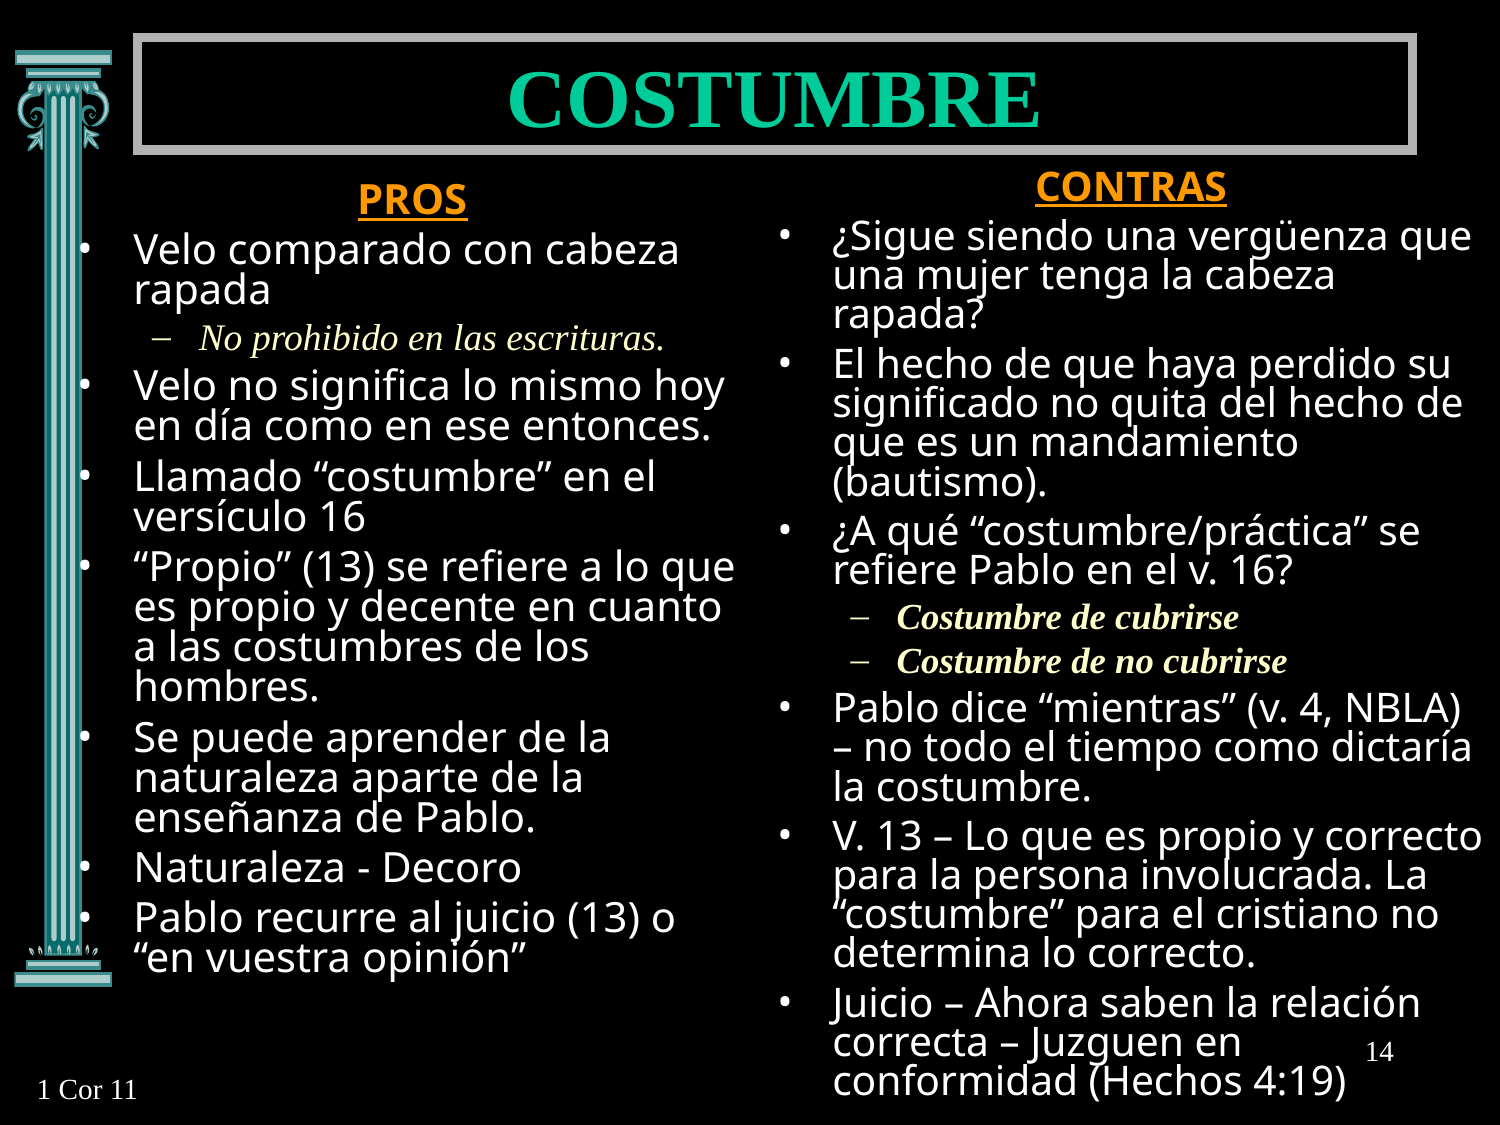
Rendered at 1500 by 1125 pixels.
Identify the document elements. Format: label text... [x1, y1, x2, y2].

text_box PROS Velo comparado con cabeza rapada No prohibido en las escrituras. Velo no significa lo mismo hoy en día como en ese entonces. Llamado “costumbre” en el versículo 16 “Propio” (13) se refiere a lo que es propio y decente en cuanto a las costumbres de los hombres. Se puede aprender de la naturaleza aparte de la enseñanza de Pablo. Naturaleza - Decoro Pablo recurre al juicio (13) o “en vuestra opinión” [62, 174, 762, 1063]
text_box CONTRAS ¿Sigue siendo una vergüenza que una mujer tenga la cabeza rapada? El hecho de que haya perdido su significado no quita del hecho de que es un mandamiento (bautismo). ¿A qué “costumbre/práctica” se refiere Pablo en el v. 16? Costumbre de cubrirse Costumbre de no cubrirse Pablo dice “mientras” (v. 4, NBLA) – no todo el tiempo como dictaría la costumbre. V. 13 – Lo que es propio y correcto para la persona involucrada. La “costumbre” para el cristiano no determina lo correcto. Juicio – Ahora saben la relación correcta – Juzguen en conformidad (Hechos 4:19) [762, 162, 1500, 1125]
text_box COSTUMBRE [137, 37, 1413, 150]
text_box 1 Cor 11 [12, 1062, 163, 1125]
